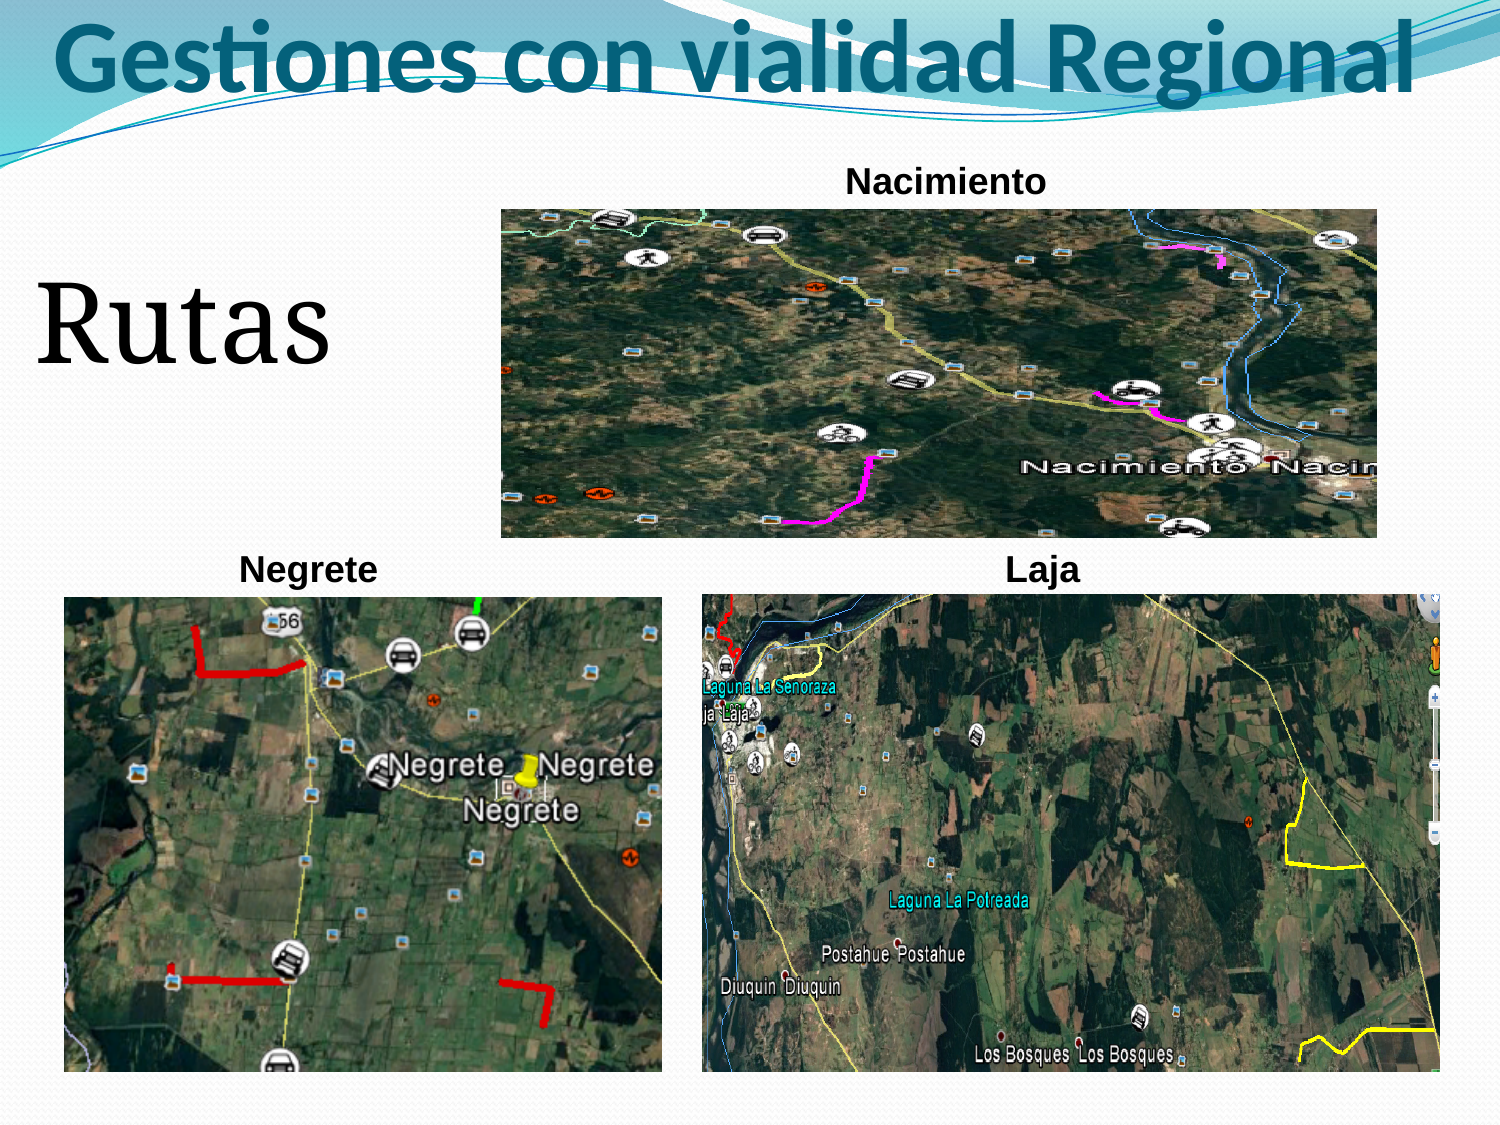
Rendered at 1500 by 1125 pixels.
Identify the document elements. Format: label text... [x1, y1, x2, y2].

text_box Negrete [224, 537, 449, 597]
text_box Laja [990, 550, 1215, 594]
picture [64, 597, 662, 1072]
picture [702, 594, 1440, 1072]
list Rutas [0, 243, 409, 407]
text_box Nacimiento [830, 149, 1087, 209]
title Gestiones con vialidad Regional [52, 30, 1461, 114]
picture [501, 209, 1377, 539]
